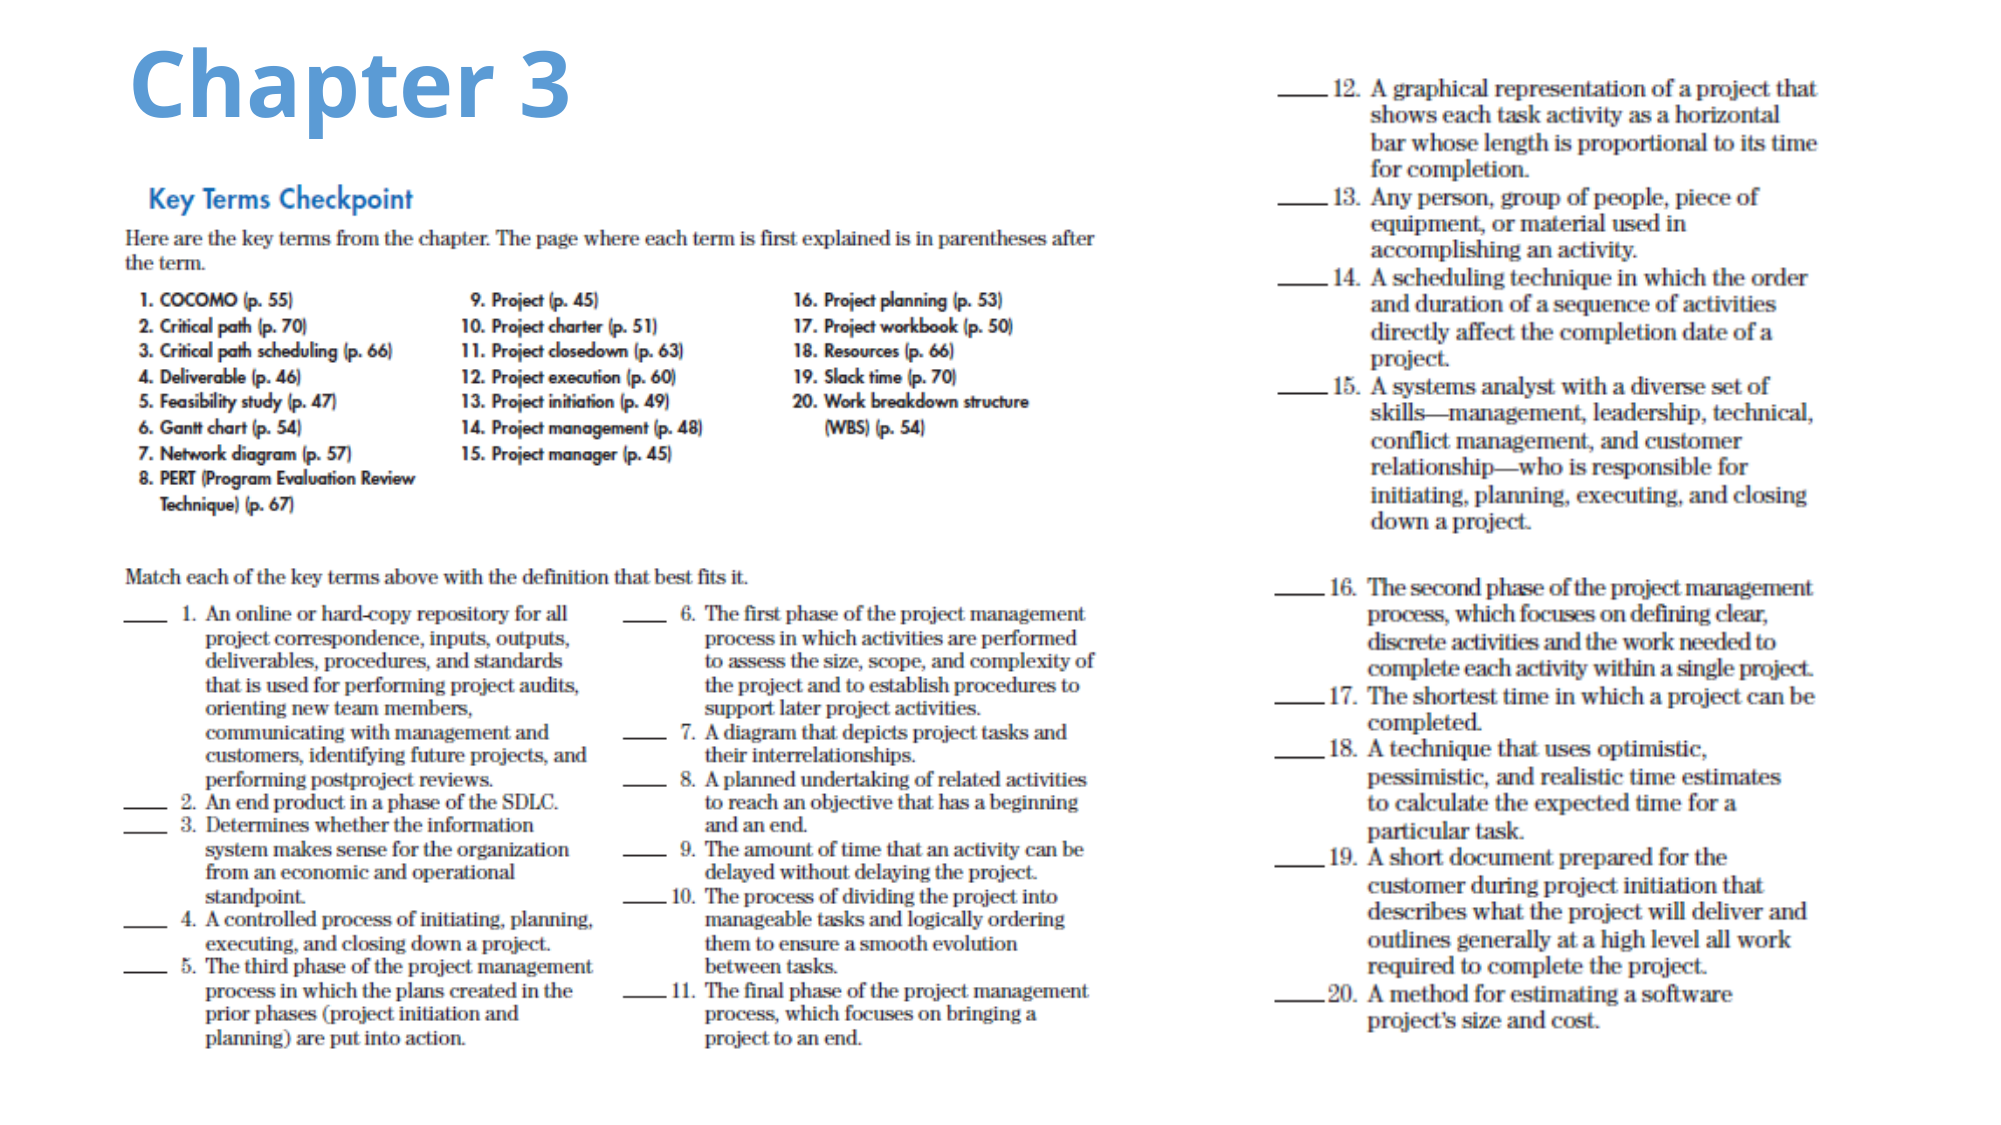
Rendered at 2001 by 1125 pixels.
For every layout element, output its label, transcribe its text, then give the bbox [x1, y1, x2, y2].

picture [89, 169, 1135, 1089]
title Chapter 3 [113, 6, 1218, 170]
picture [1242, 63, 1876, 1065]
